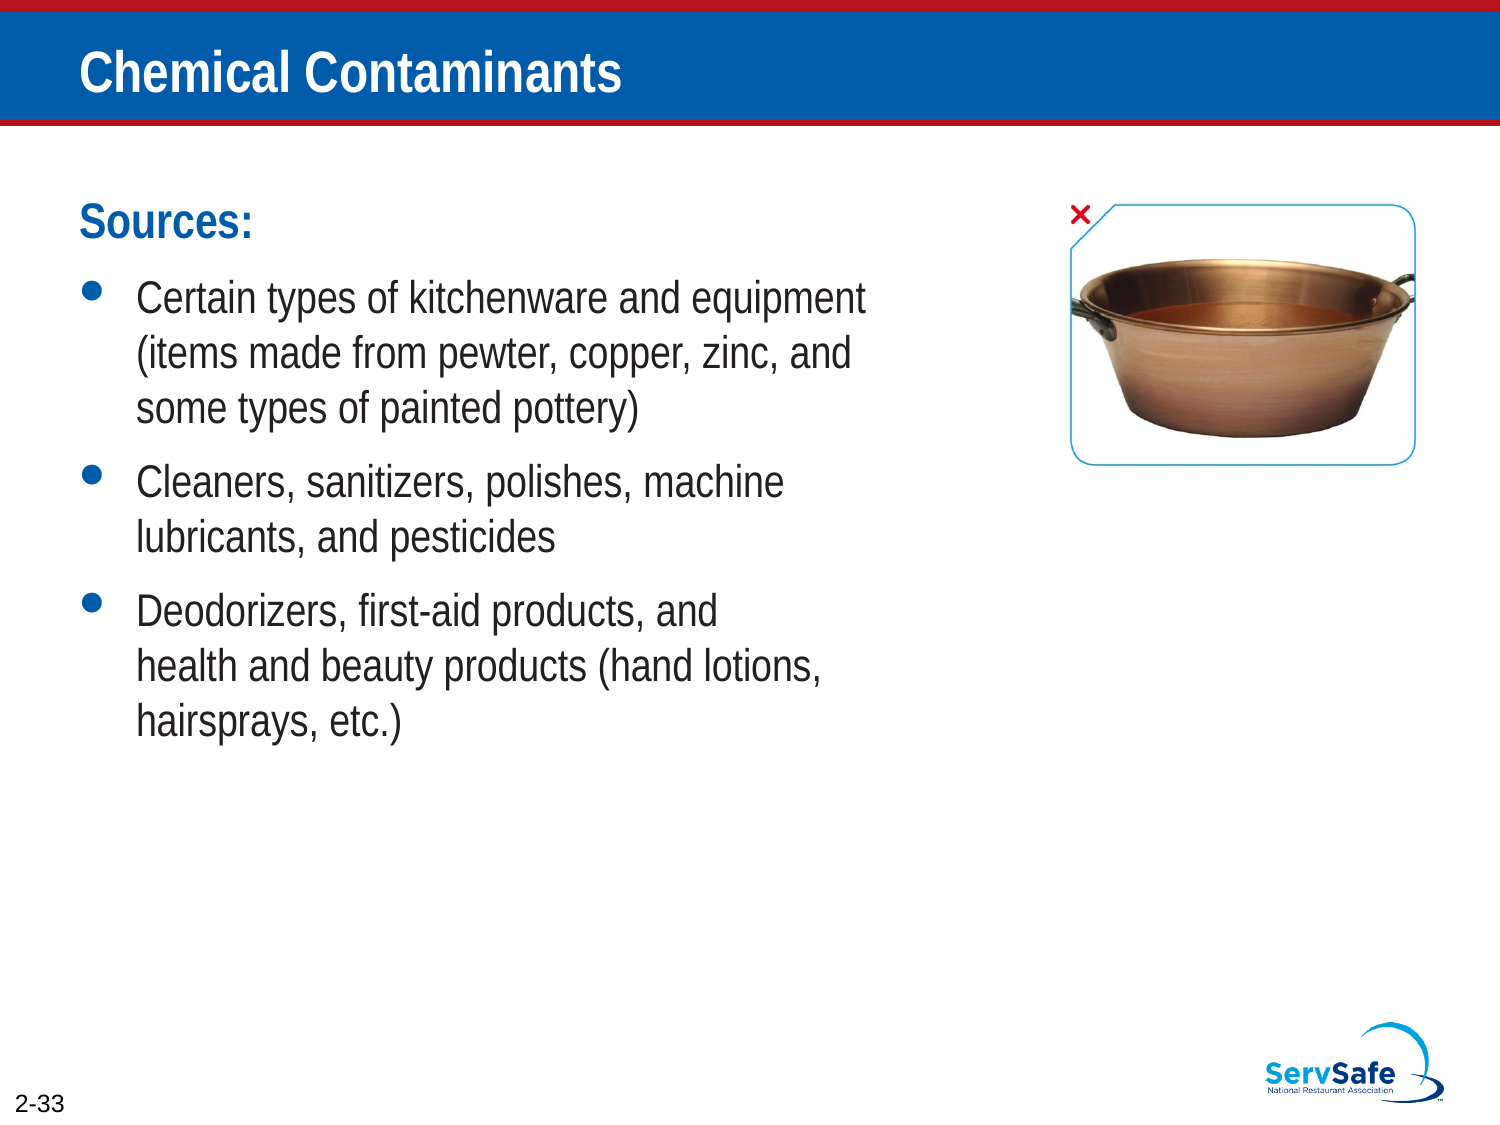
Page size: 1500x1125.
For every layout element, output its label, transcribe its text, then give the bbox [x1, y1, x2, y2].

picture [1265, 1022, 1444, 1103]
picture [1068, 203, 1416, 467]
title Chemical Contaminants [64, 26, 1416, 112]
list Sources: Certain types of kitchenware and equipment (items made from pewter, copper, zinc, and some types of painted pottery) Cleaners, sanitizers, polishes, machine lubricants, and pesticides Deodorizers, first-aid products, and health and beauty products (hand lotions, hairsprays, etc.) [64, 187, 951, 810]
picture [0, 12, 1500, 120]
text_box 2-33 [0, 1080, 94, 1125]
